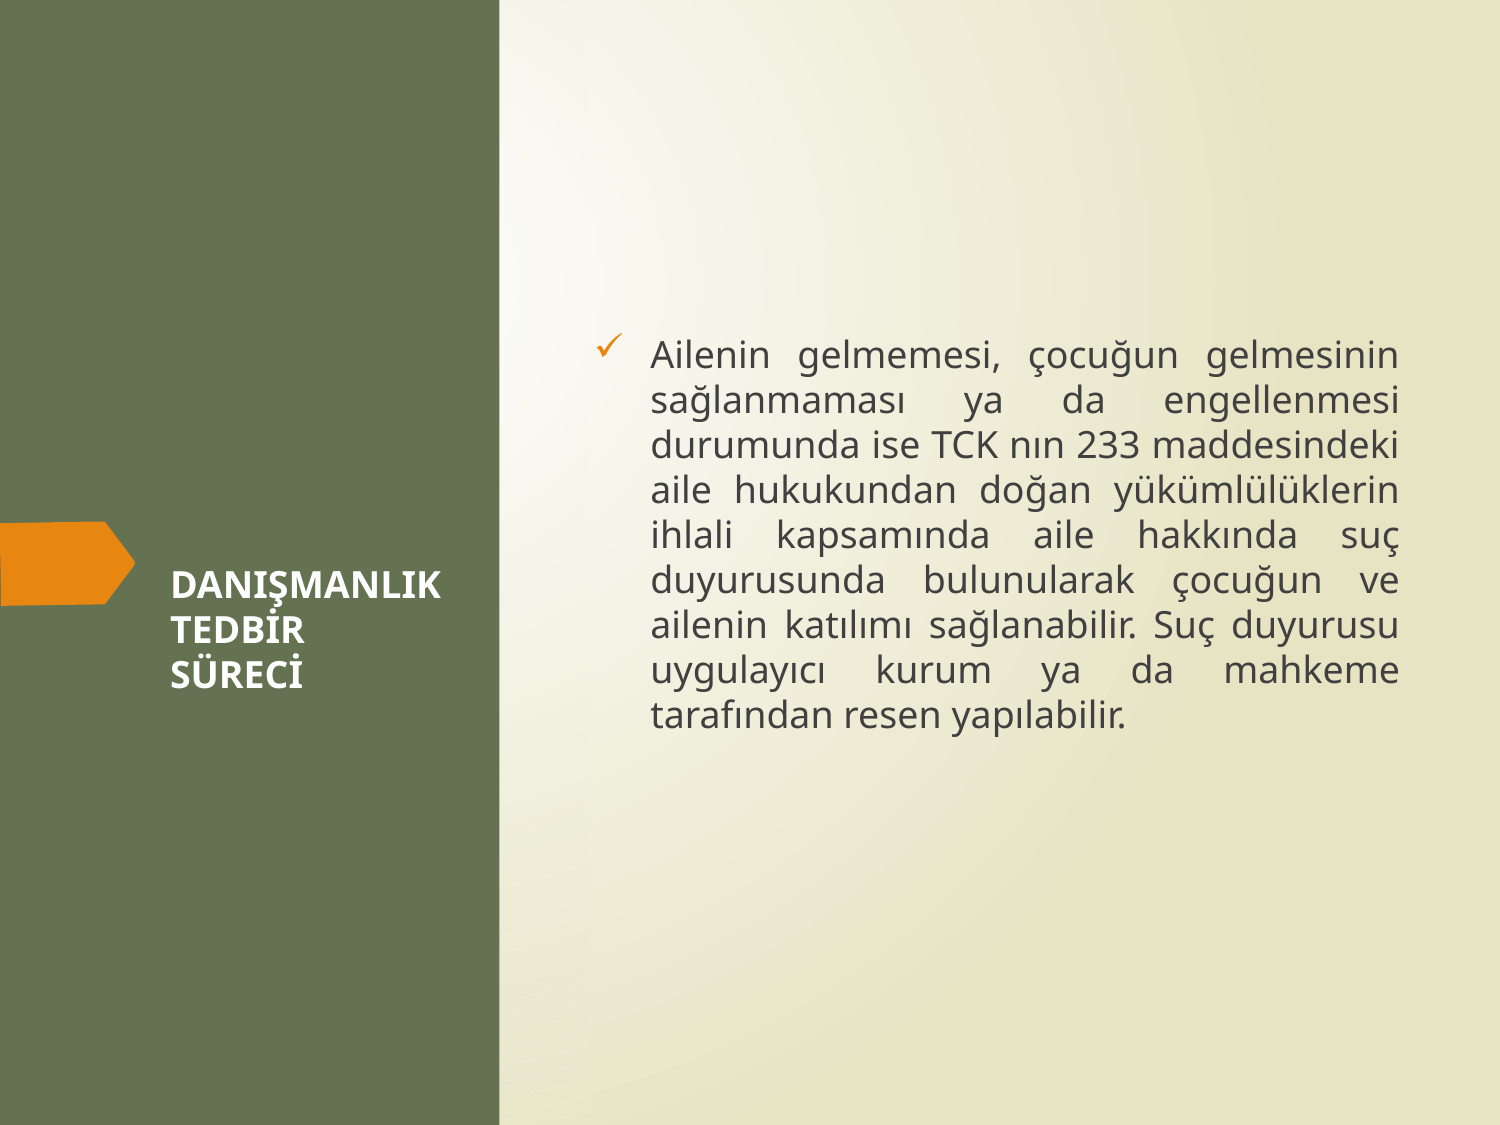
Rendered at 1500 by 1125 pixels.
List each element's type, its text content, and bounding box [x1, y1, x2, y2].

text_box [0, 521, 136, 606]
text_box [0, 0, 501, 1125]
title DANIŞMANLIK TEDBİR SÜRECİ [155, 508, 457, 1006]
list Ailenin gelmemesi, çocuğun gelmesinin sağlanmaması ya da engellenmesi durumunda ise TCK nın 233 maddesindeki aile hukukundan doğan yükümlülüklerin ihlali kapsamında aile hakkında suç duyurusunda bulunularak çocuğun ve ailenin katılımı sağlanabilir. Suç duyurusu uygulayıcı kurum ya da mahkeme tarafından resen yapılabilir. [579, 96, 1416, 970]
text_box [589, 0, 1500, 1125]
